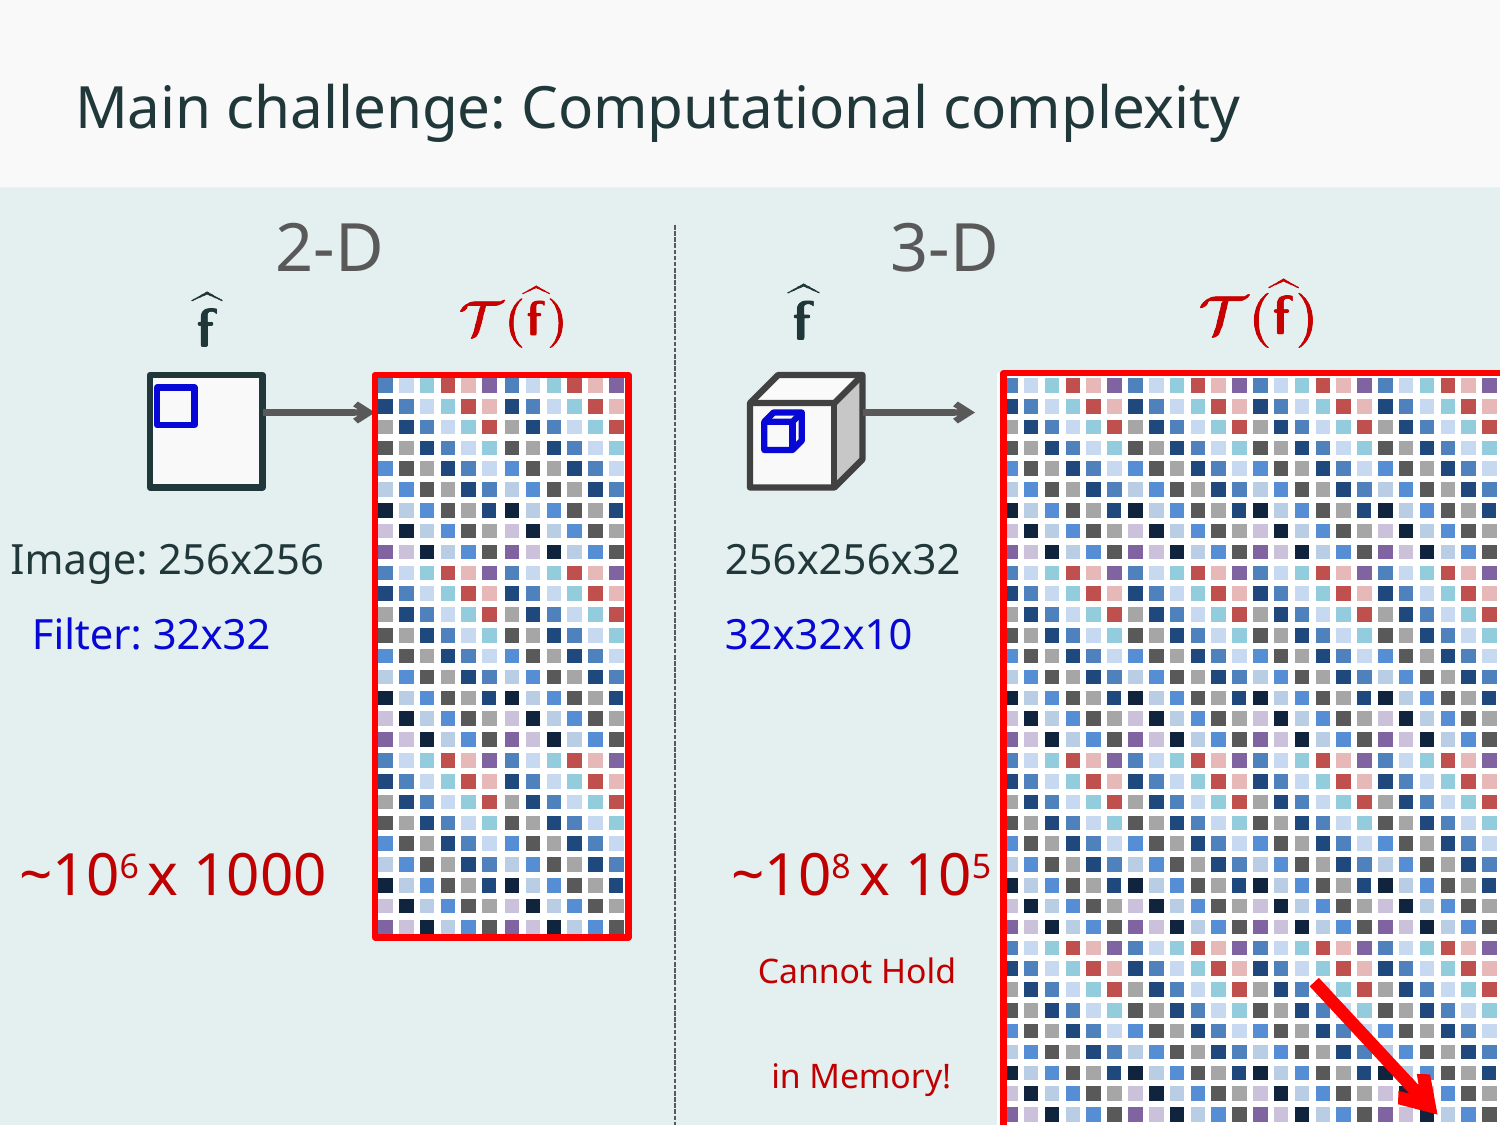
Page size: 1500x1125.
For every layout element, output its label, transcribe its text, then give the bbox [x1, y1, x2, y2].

text_box [0, 187, 1500, 1125]
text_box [1249, 749, 1374, 937]
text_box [1124, 937, 1249, 1124]
text_box Image: 256x256 Filter: 32x32 [0, 493, 340, 674]
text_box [1374, 374, 1500, 562]
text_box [999, 937, 1124, 1124]
text_box ~108 x 105 Cannot Hold in Memory! [716, 787, 999, 1125]
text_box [1374, 749, 1500, 937]
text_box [1249, 374, 1374, 562]
text_box Main challenge: Computational complexity [59, 37, 1410, 173]
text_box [1249, 562, 1374, 749]
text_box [1124, 374, 1249, 562]
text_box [1124, 749, 1249, 937]
text_box [156, 387, 195, 426]
text_box [763, 411, 803, 451]
picture [787, 283, 820, 340]
text_box [754, 376, 859, 402]
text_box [1249, 937, 1374, 1124]
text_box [374, 562, 501, 749]
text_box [374, 749, 501, 938]
picture [1199, 278, 1313, 348]
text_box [501, 562, 628, 749]
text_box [999, 749, 1124, 937]
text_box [1374, 937, 1500, 1124]
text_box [1124, 562, 1249, 749]
text_box 2-D [260, 149, 400, 300]
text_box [999, 562, 1124, 749]
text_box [1313, 981, 1438, 1115]
text_box 256x256x32 32x32x10 [709, 493, 976, 674]
text_box [149, 374, 263, 488]
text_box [1374, 562, 1500, 749]
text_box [501, 374, 628, 562]
text_box ~106 x 1000 [4, 787, 342, 923]
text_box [999, 374, 1124, 562]
text_box [749, 374, 864, 489]
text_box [501, 749, 628, 938]
picture [190, 290, 223, 347]
text_box 3-D [875, 149, 1015, 300]
picture [460, 285, 563, 348]
text_box [769, 414, 798, 420]
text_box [374, 374, 501, 562]
